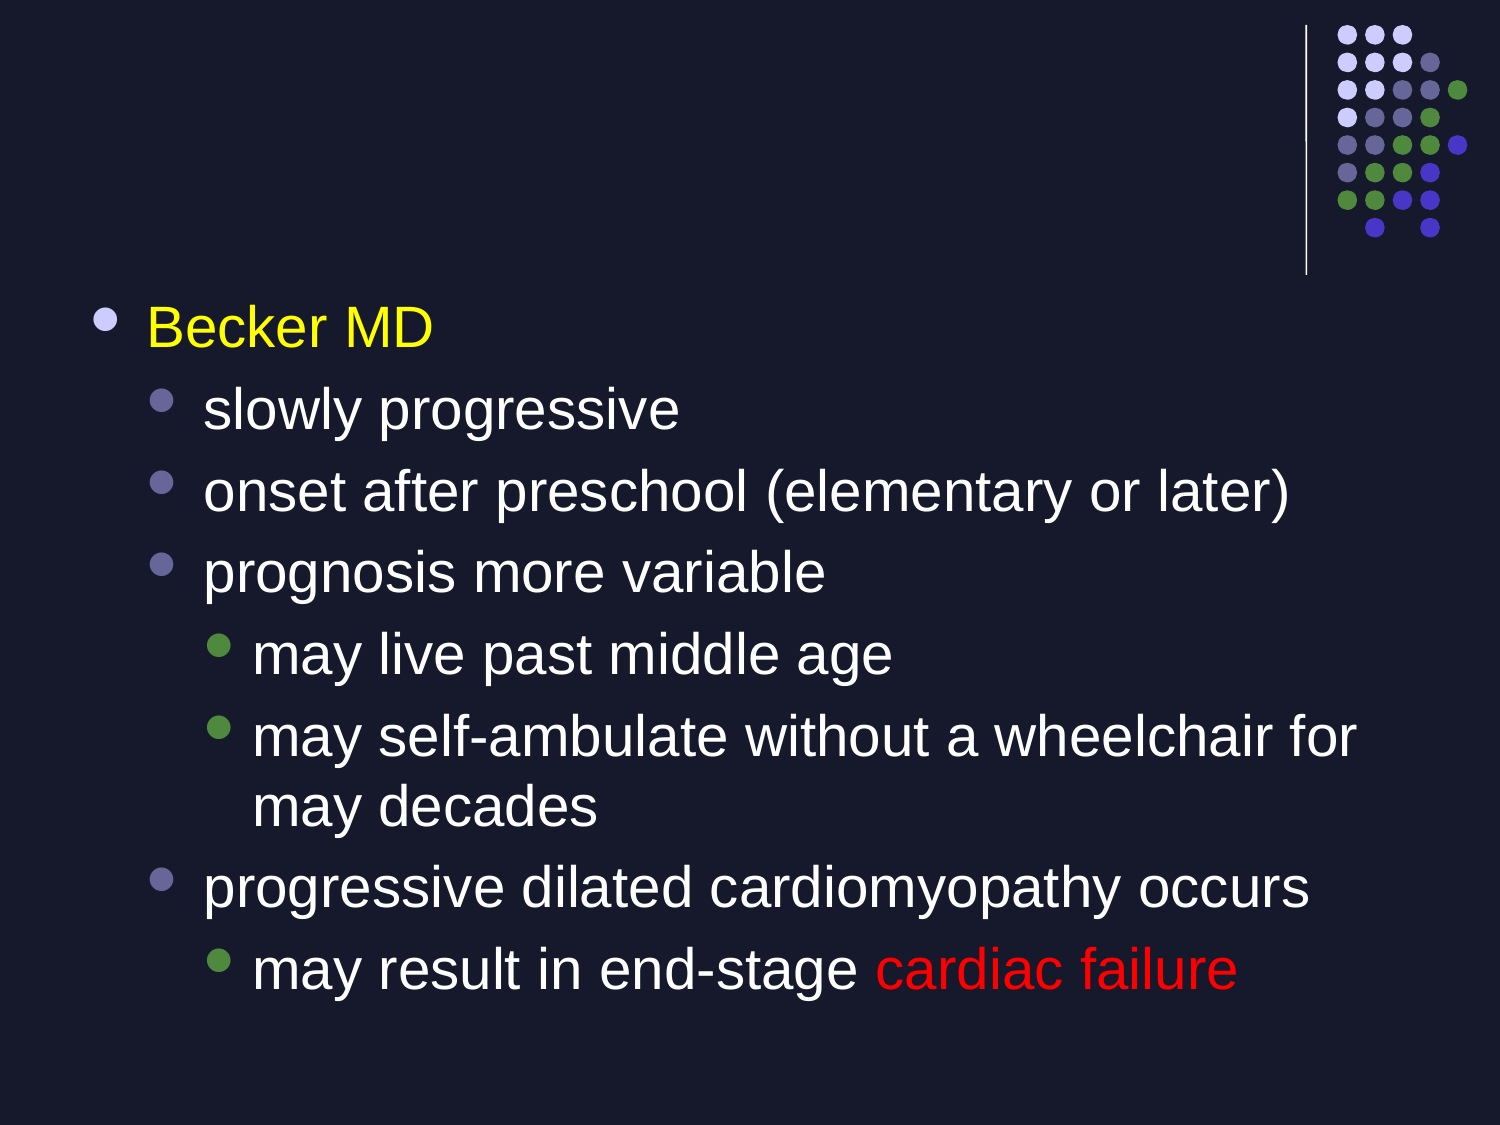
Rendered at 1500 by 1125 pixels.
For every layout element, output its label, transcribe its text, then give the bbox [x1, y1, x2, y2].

list Becker MD slowly progressive onset after preschool (elementary or later) prognosis more variable may live past middle age may self-ambulate without a wheelchair for may decades progressive dilated cardiomyopathy occurs may result in end-stage cardiac failure [74, 281, 1426, 1006]
